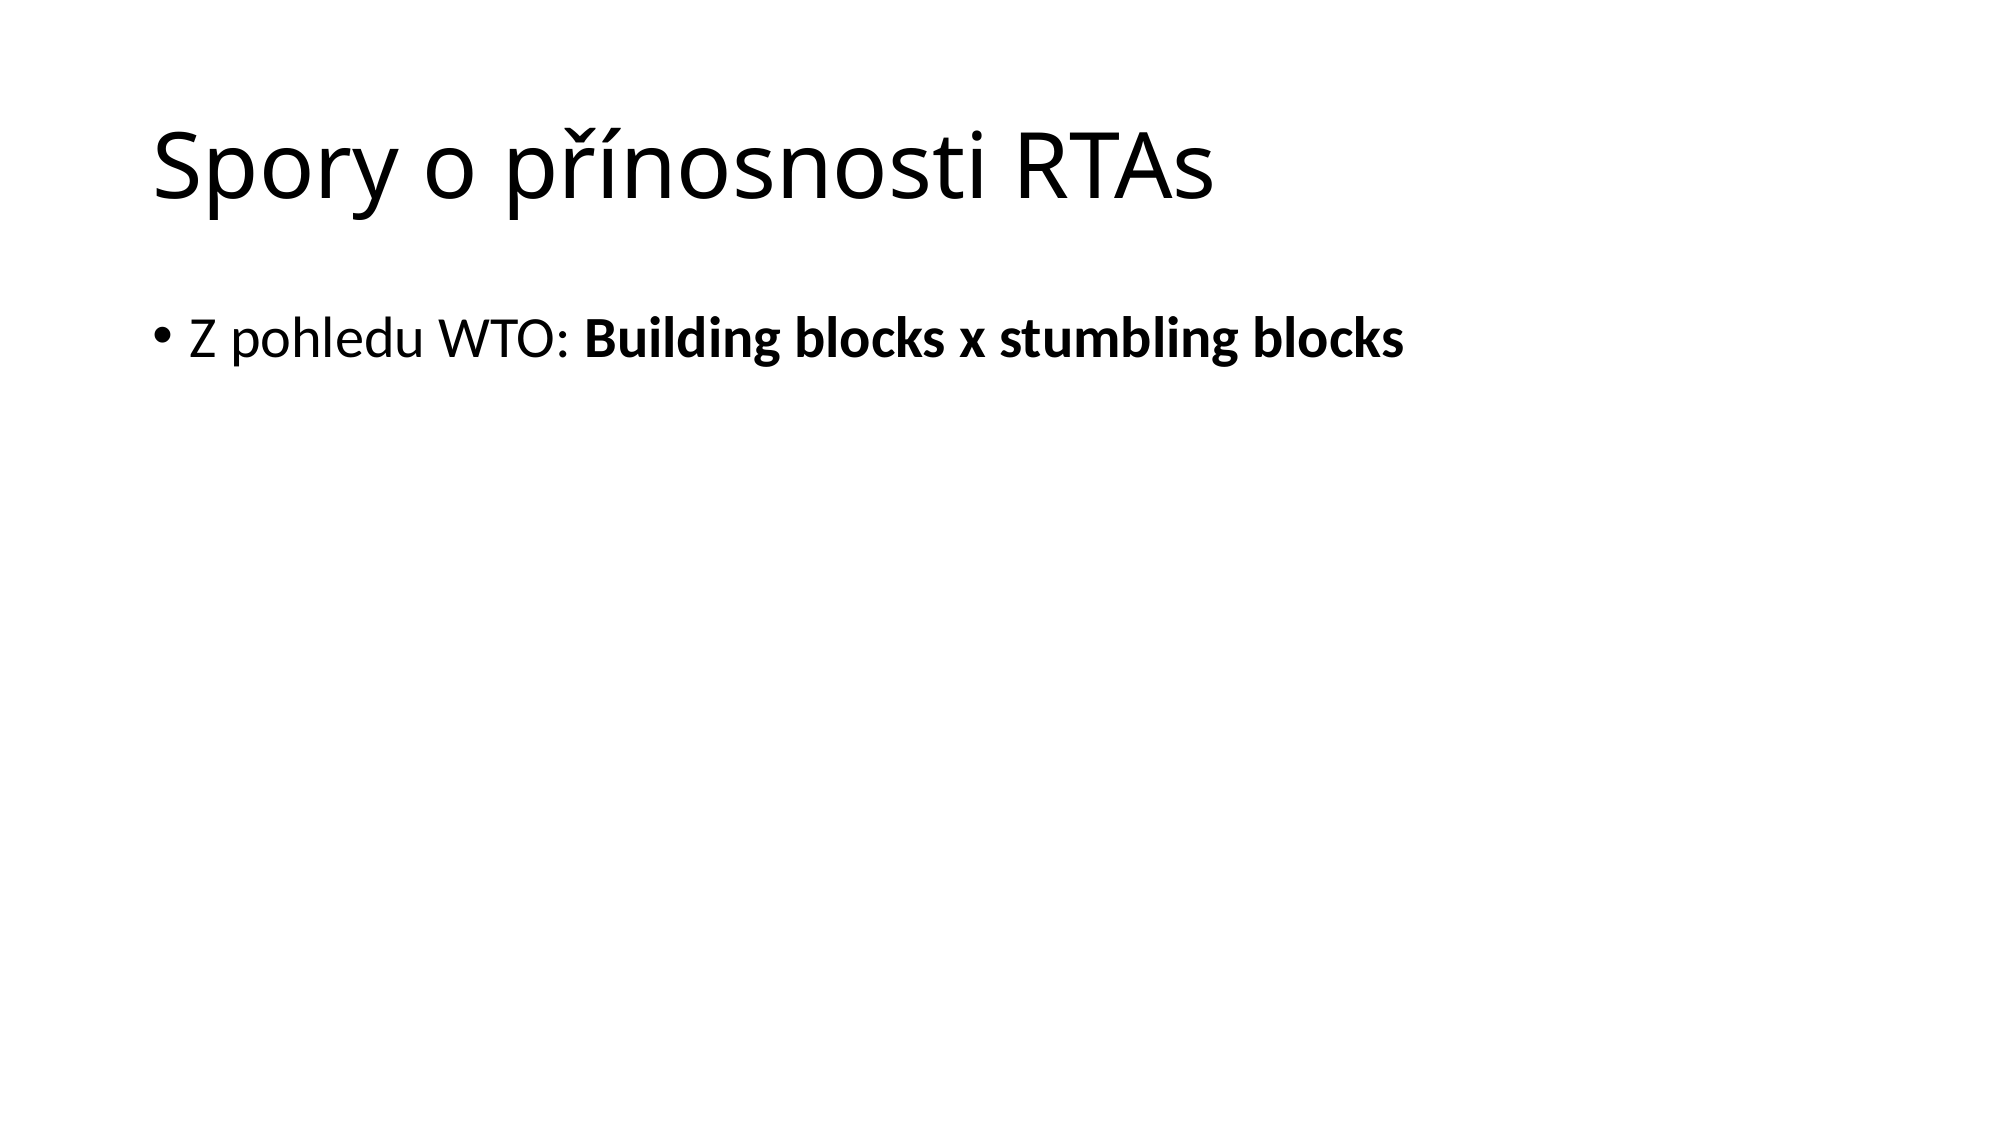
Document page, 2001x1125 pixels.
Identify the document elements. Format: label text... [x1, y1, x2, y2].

list Z pohledu WTO: Building blocks x stumbling blocks [137, 299, 1863, 1014]
title Spory o přínosnosti RTAs [137, 59, 1863, 278]
